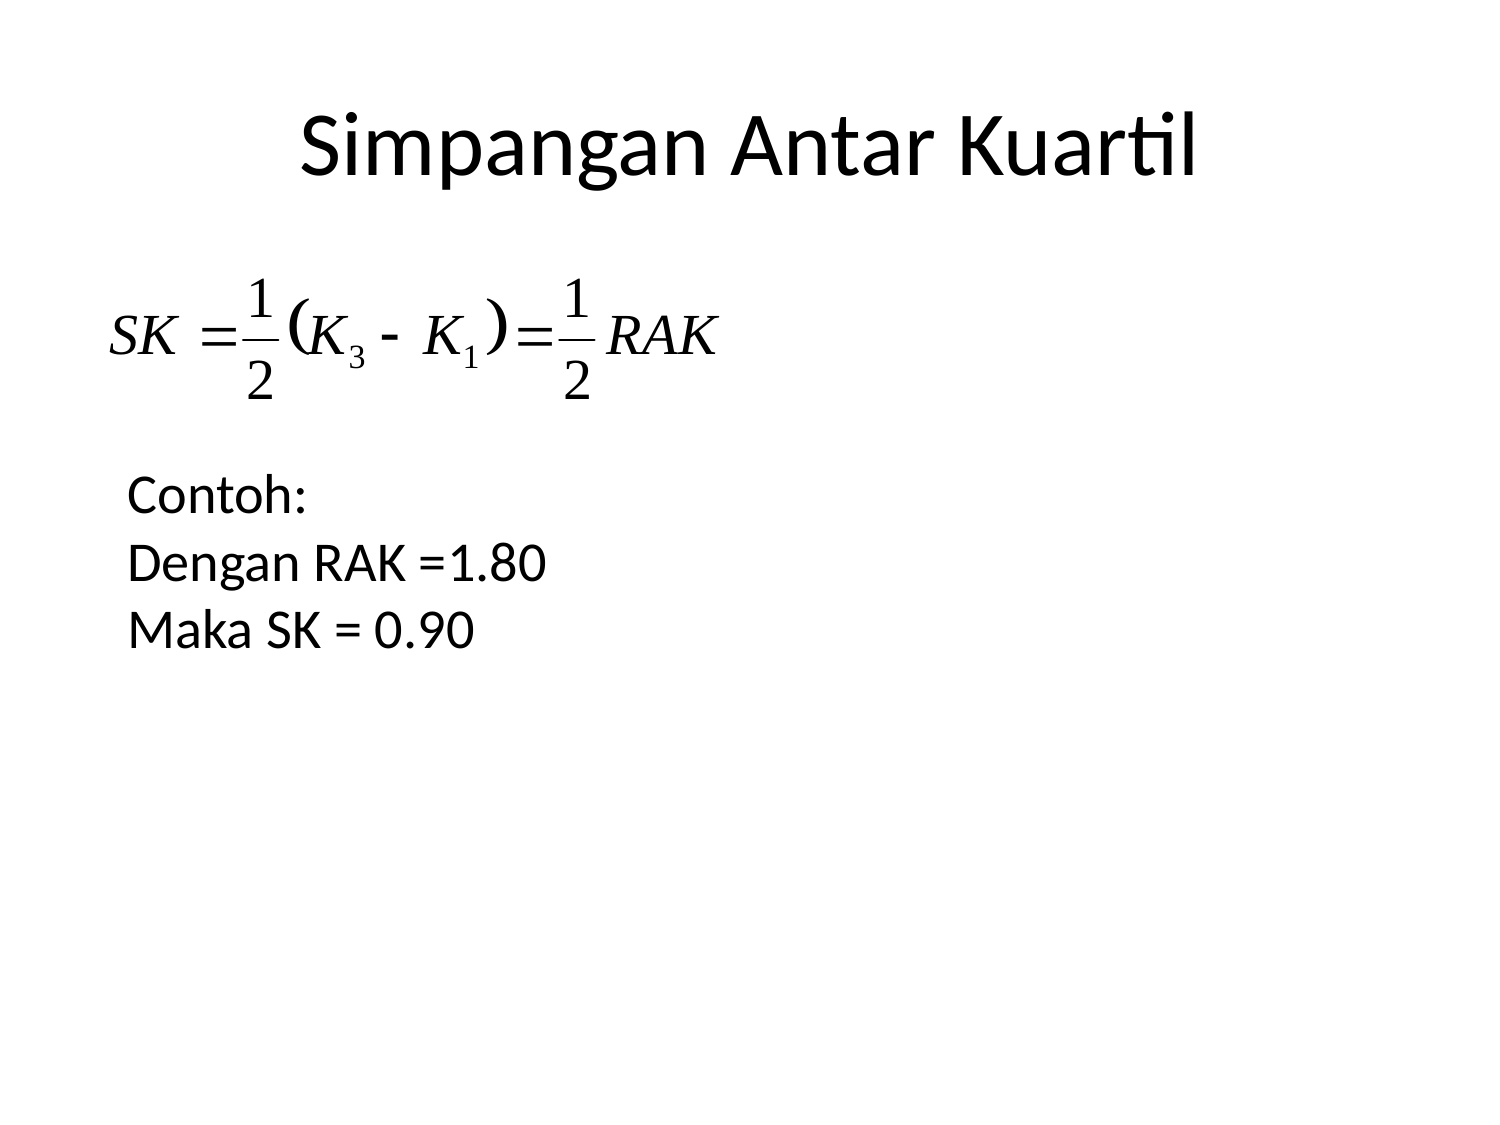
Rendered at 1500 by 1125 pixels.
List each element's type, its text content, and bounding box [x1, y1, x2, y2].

text_box Contoh: Dengan RAK =1.80 Maka SK = 0.90 [112, 450, 1400, 668]
title Simpangan Antar Kuartil [75, 45, 1425, 233]
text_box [99, 262, 735, 413]
